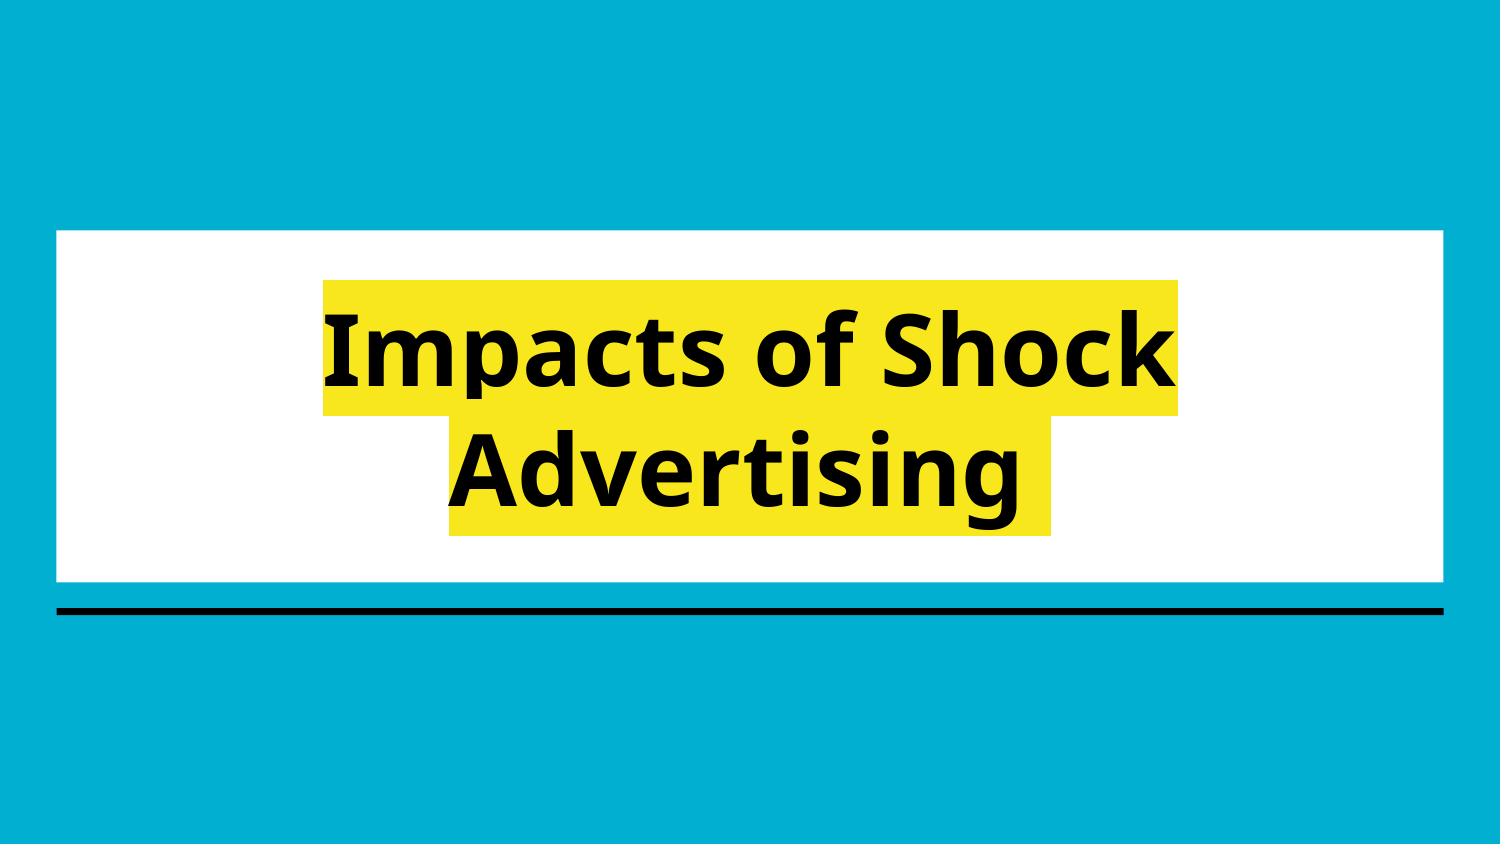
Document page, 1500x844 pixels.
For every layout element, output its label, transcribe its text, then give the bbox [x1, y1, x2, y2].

title Impacts of Shock Advertising [56, 230, 1444, 583]
